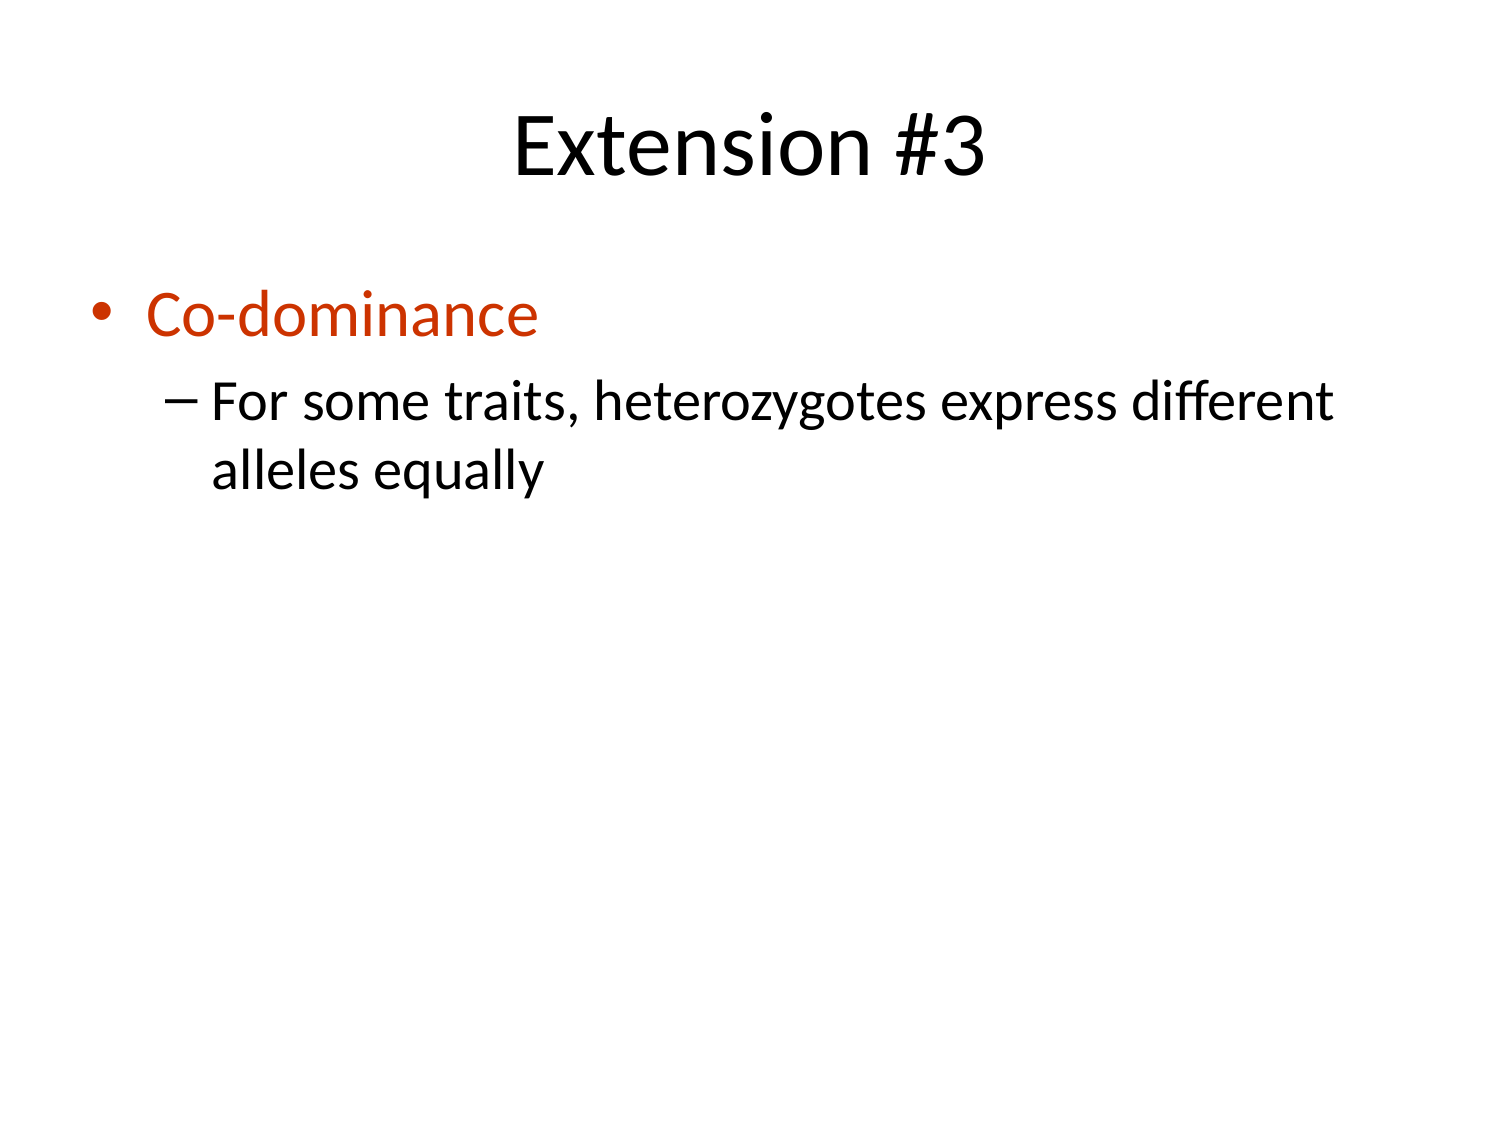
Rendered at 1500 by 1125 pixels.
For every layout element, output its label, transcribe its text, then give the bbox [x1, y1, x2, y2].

title Extension #3 [75, 45, 1425, 233]
list Co-dominance For some traits, heterozygotes express different alleles equally [75, 262, 1425, 1005]
